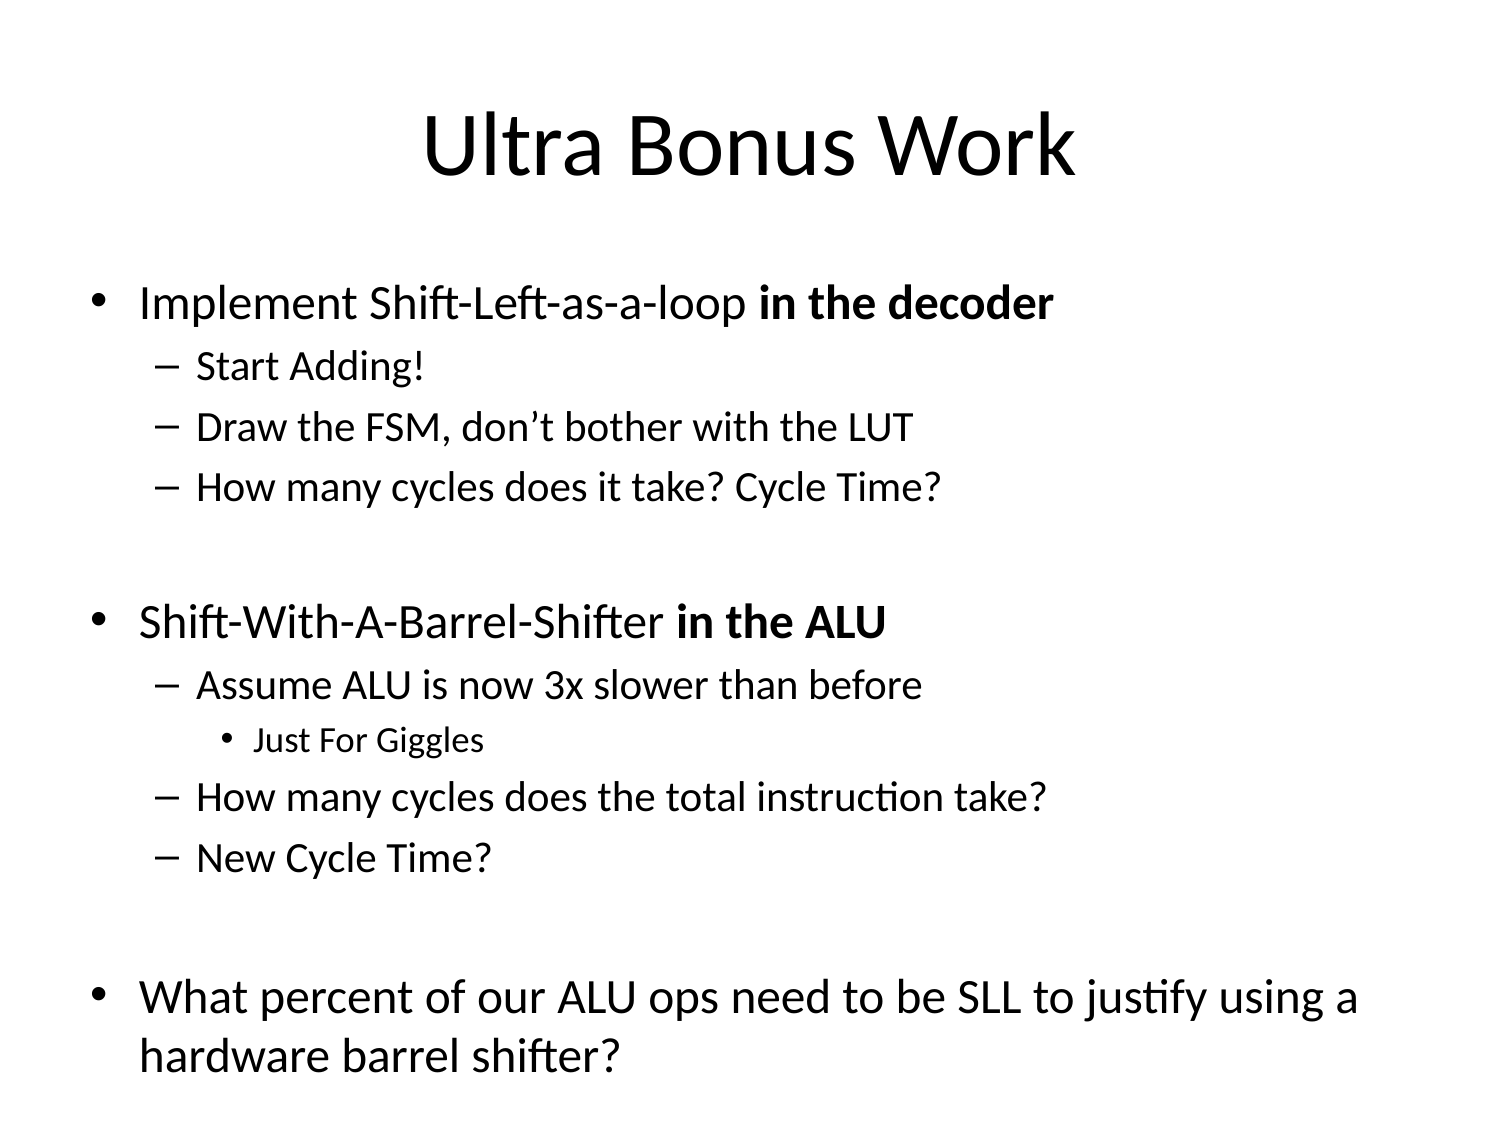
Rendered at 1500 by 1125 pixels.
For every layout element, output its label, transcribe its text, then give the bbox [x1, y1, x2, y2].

title Ultra Bonus Work [75, 45, 1425, 233]
list Implement Shift-Left-as-a-loop in the decoder Start Adding! Draw the FSM, don’t bother with the LUT How many cycles does it take? Cycle Time? Shift-With-A-Barrel-Shifter in the ALU Assume ALU is now 3x slower than before Just For Giggles How many cycles does the total instruction take? New Cycle Time? What percent of our ALU ops need to be SLL to justify using a hardware barrel shifter? [75, 262, 1425, 1100]
